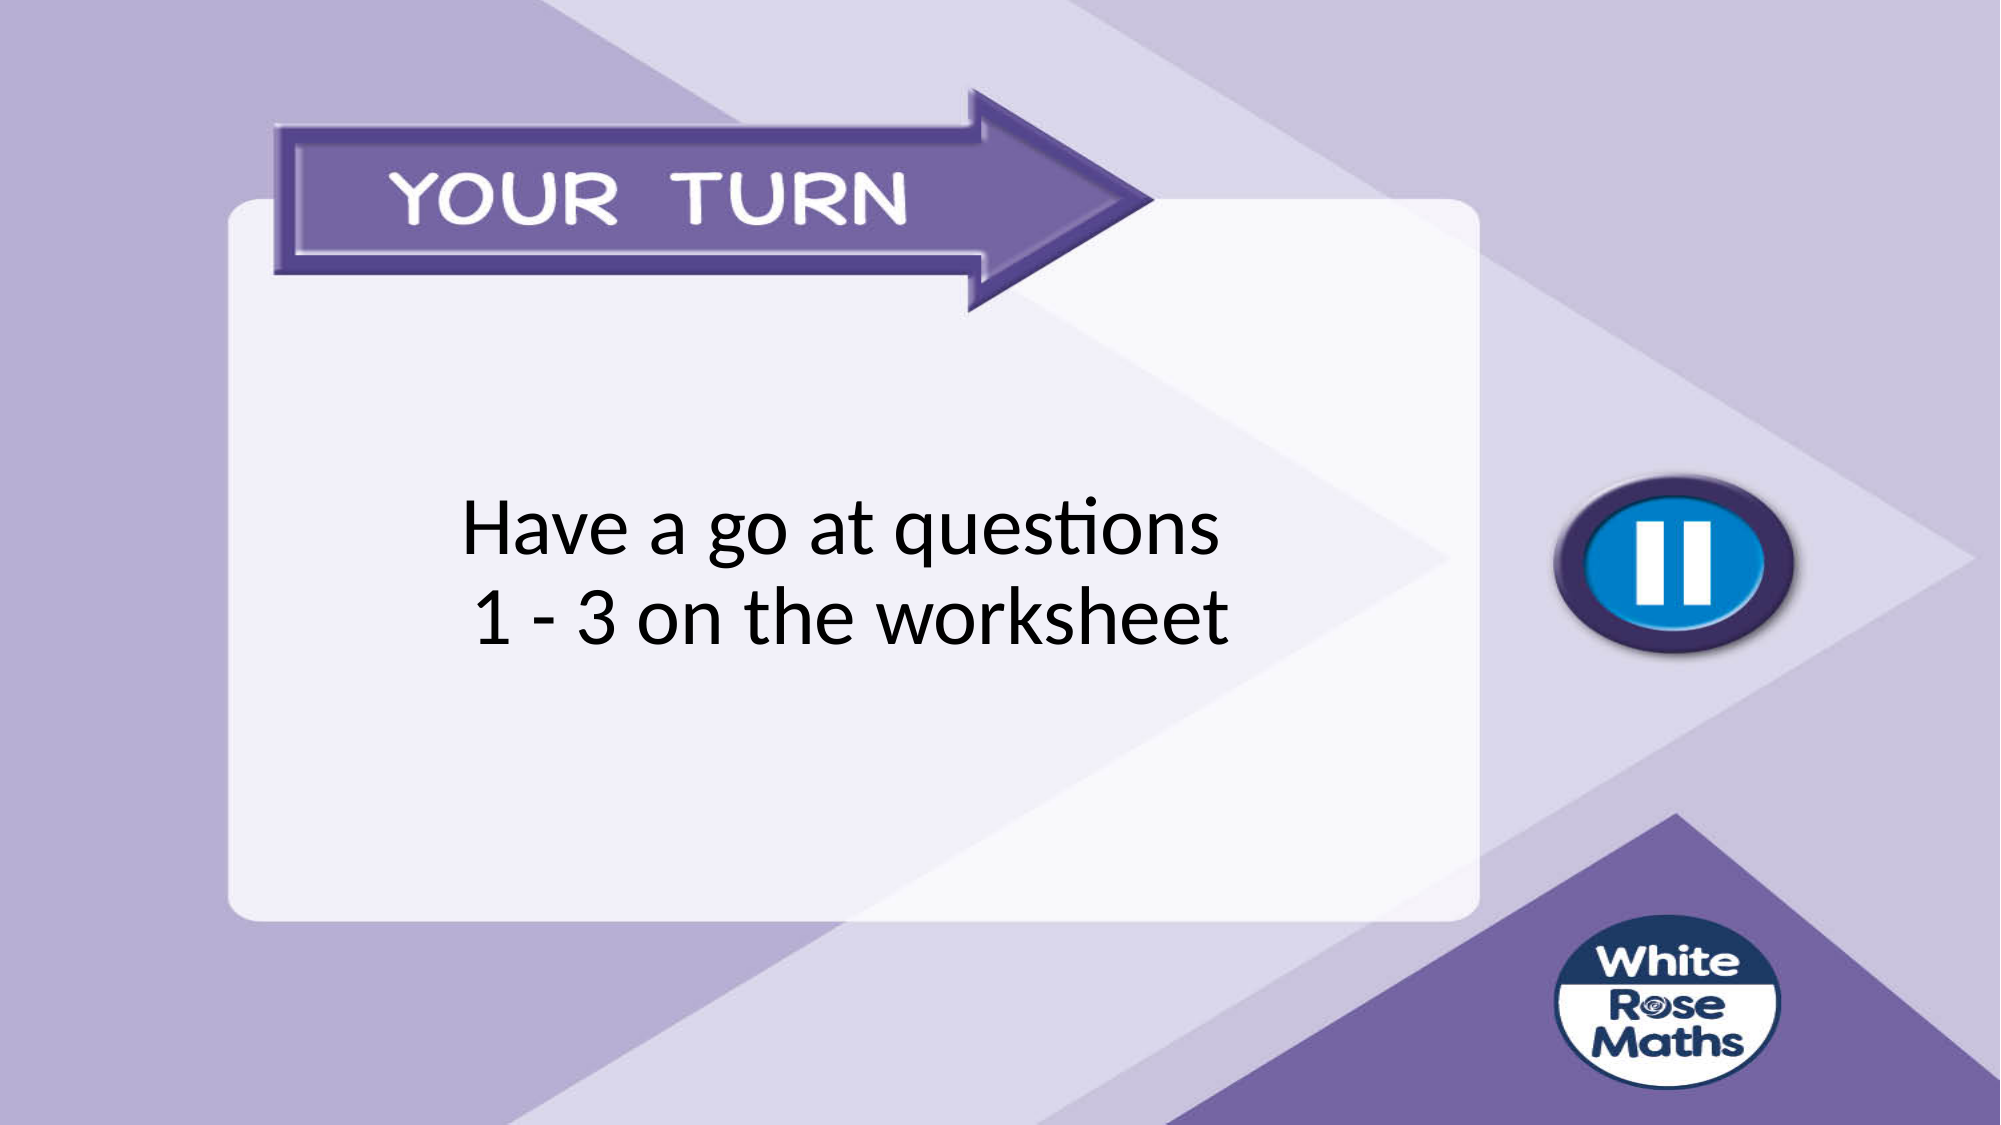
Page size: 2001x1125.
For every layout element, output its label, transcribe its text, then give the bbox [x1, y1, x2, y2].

picture [0, 0, 2000, 1125]
title Have a go at questions 1 - 3 on the worksheet [227, 326, 1475, 820]
